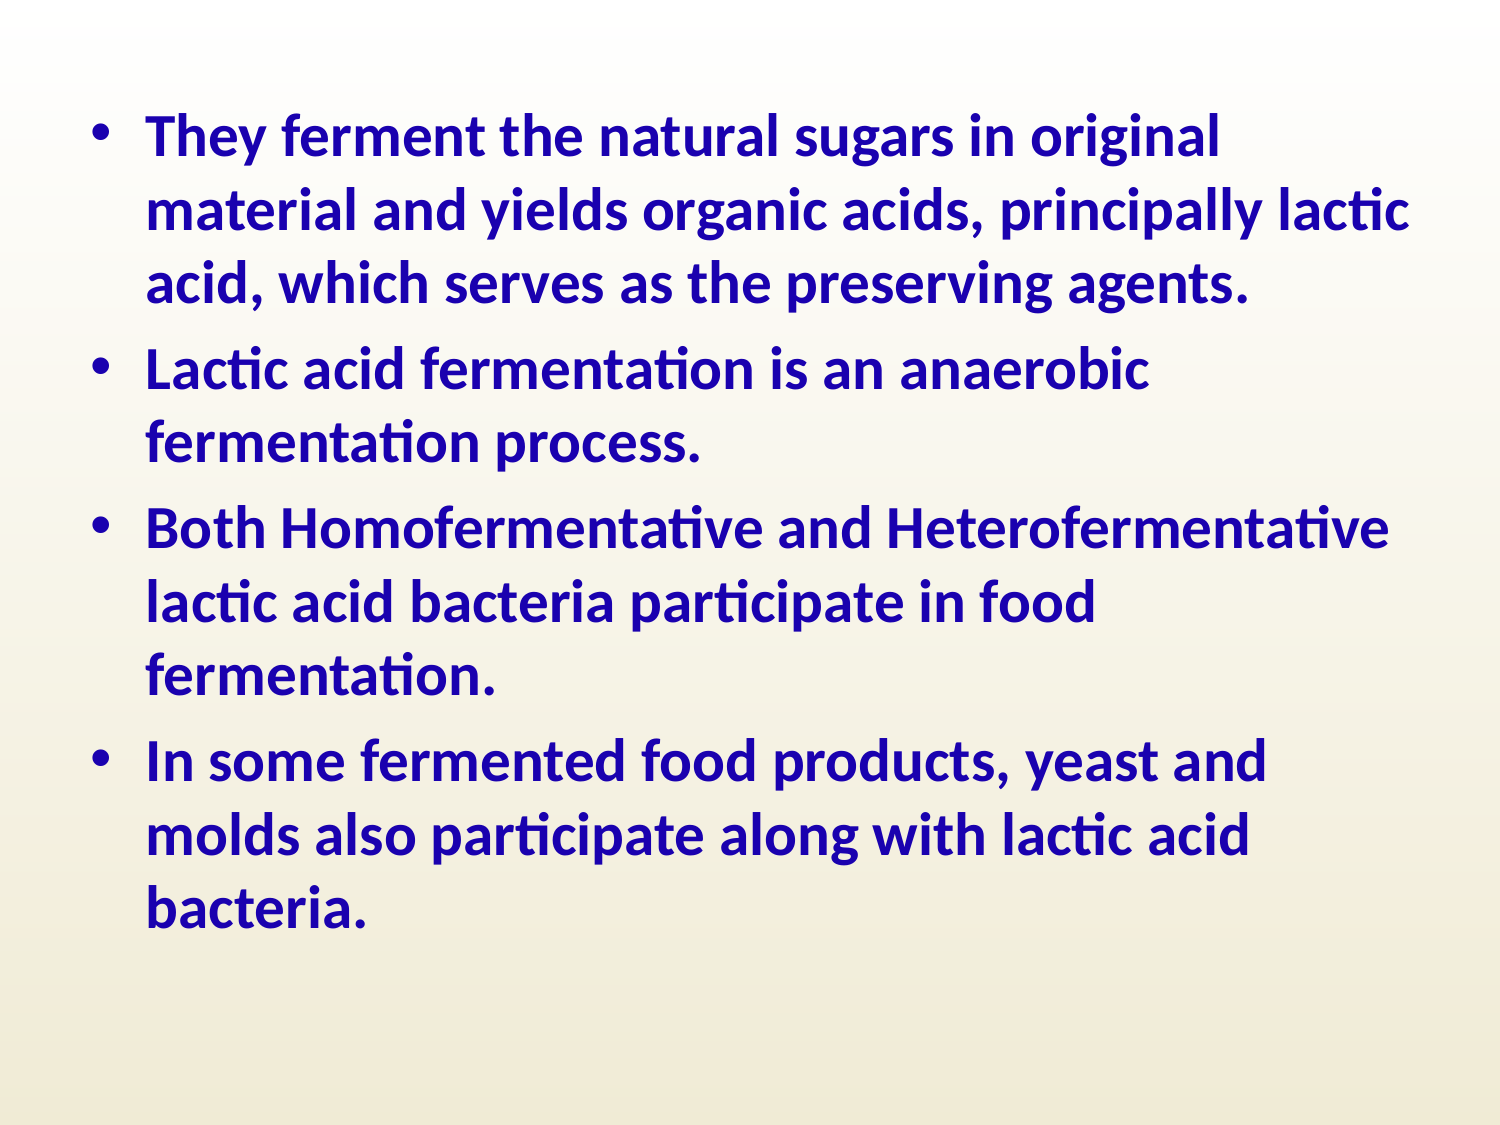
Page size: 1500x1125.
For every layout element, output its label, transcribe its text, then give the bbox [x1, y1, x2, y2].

list They ferment the natural sugars in original material and yields organic acids, principally lactic acid, which serves as the preserving agents. Lactic acid fermentation is an anaerobic fermentation process. Both Homofermentative and Heterofermentative lactic acid bacteria participate in food fermentation. In some fermented food products, yeast and molds also participate along with lactic acid bacteria. [75, 87, 1450, 1005]
